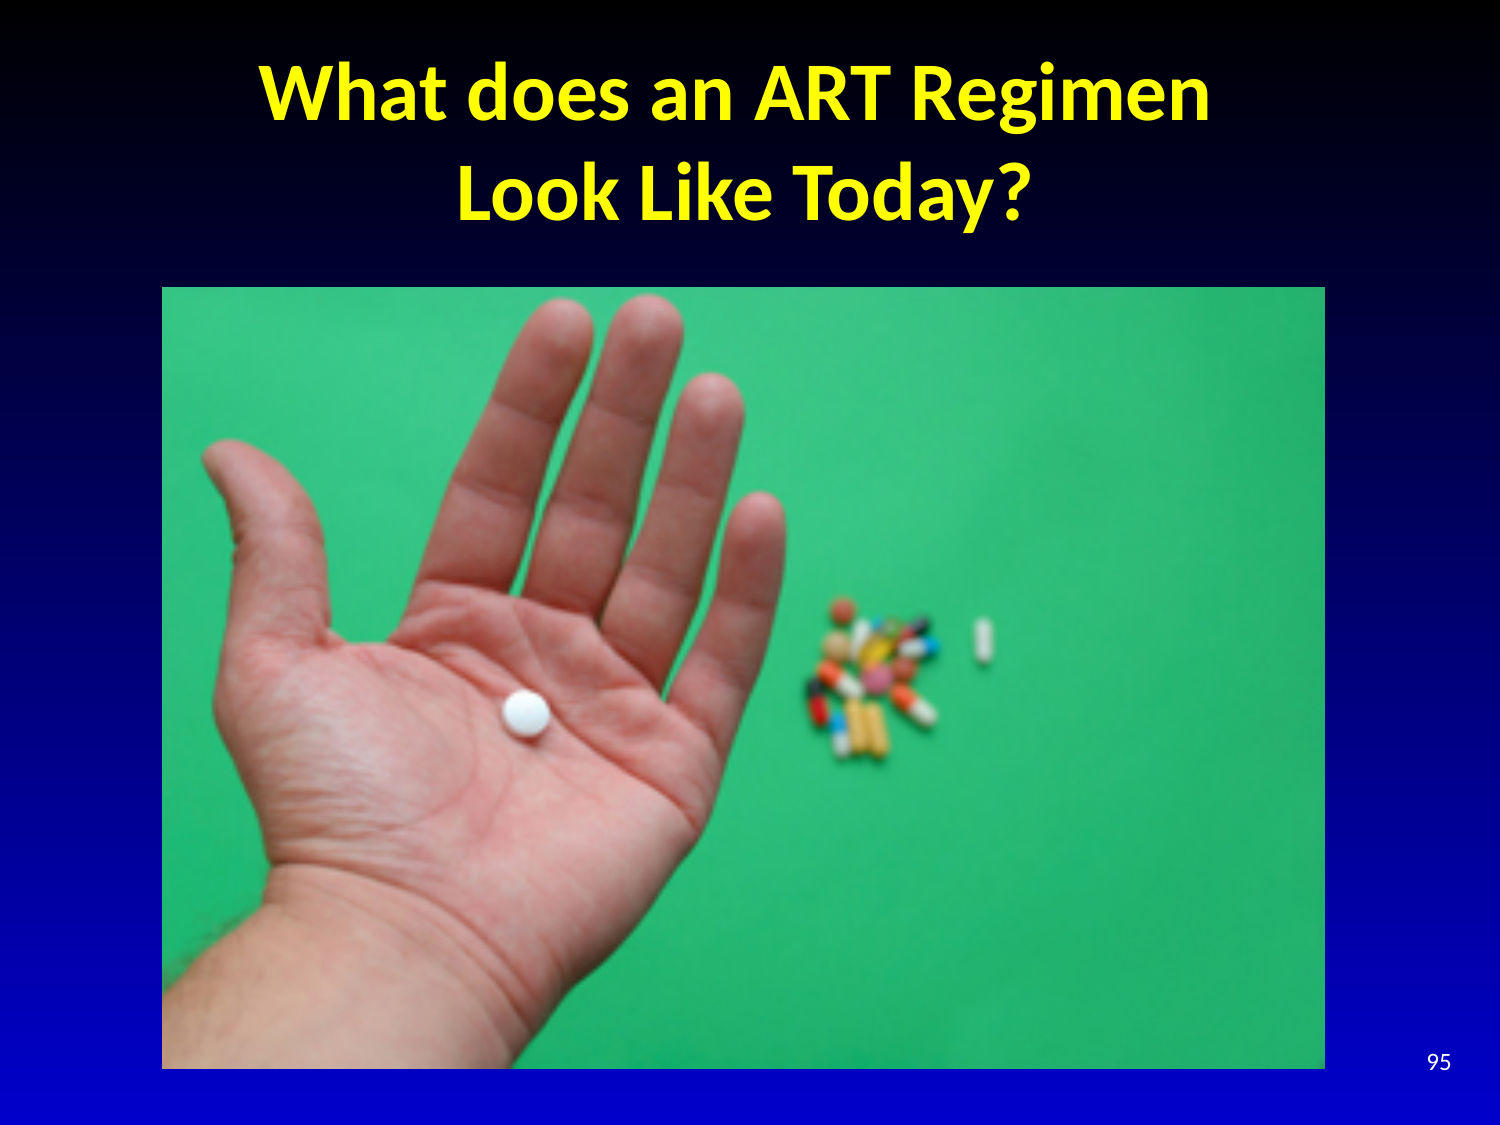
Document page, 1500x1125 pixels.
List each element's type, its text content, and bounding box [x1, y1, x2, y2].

title What does an ART Regimen Look Like Today? [33, 75, 1459, 200]
slide_number 95 [1116, 1030, 1467, 1091]
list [162, 287, 1326, 1069]
